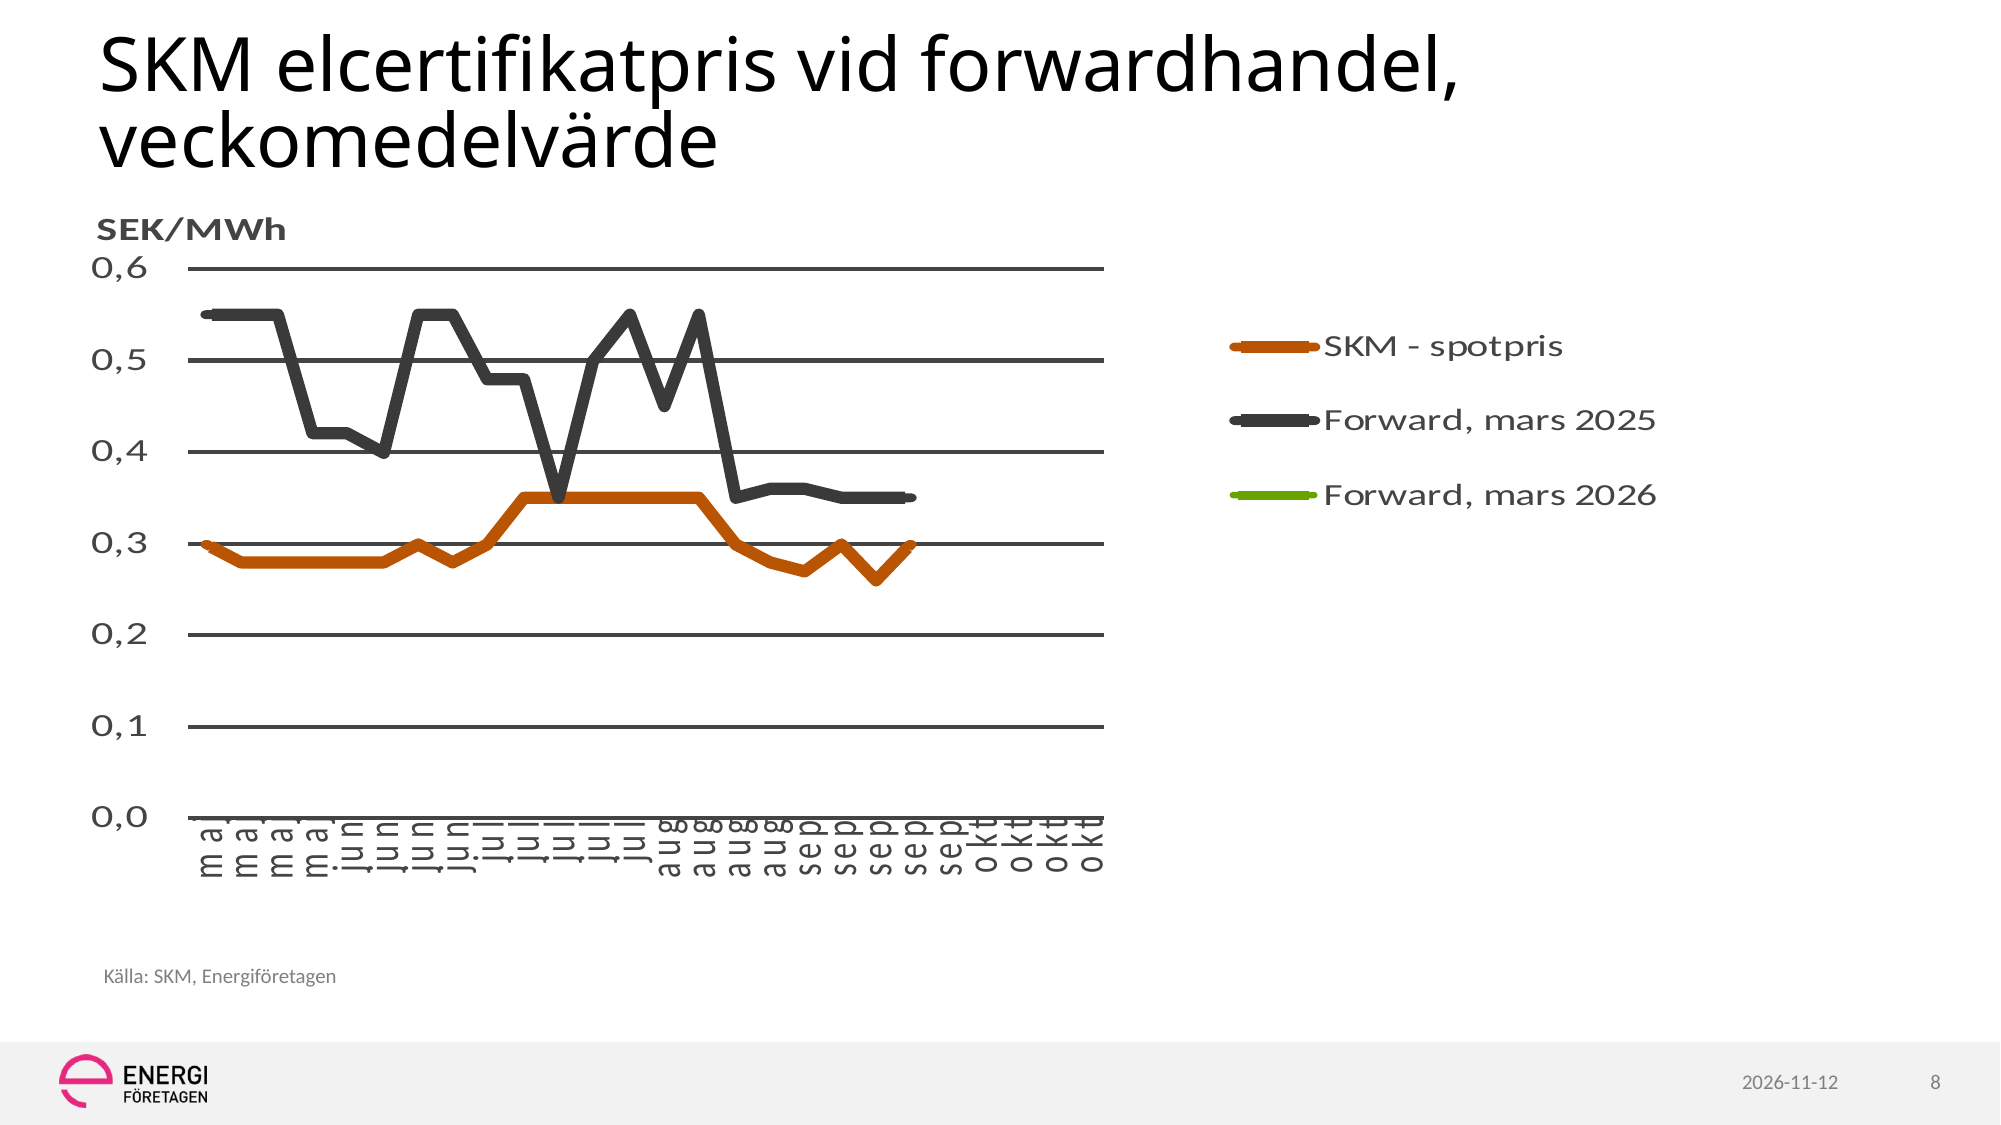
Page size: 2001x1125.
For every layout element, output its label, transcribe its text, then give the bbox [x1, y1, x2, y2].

slide_number 8 [1882, 1070, 1941, 1099]
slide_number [1742, 1070, 1854, 1099]
title SKM elcertifikatpris vid forwardhandel, veckomedelvärde [99, 30, 1900, 73]
picture [49, 74, 1951, 1108]
